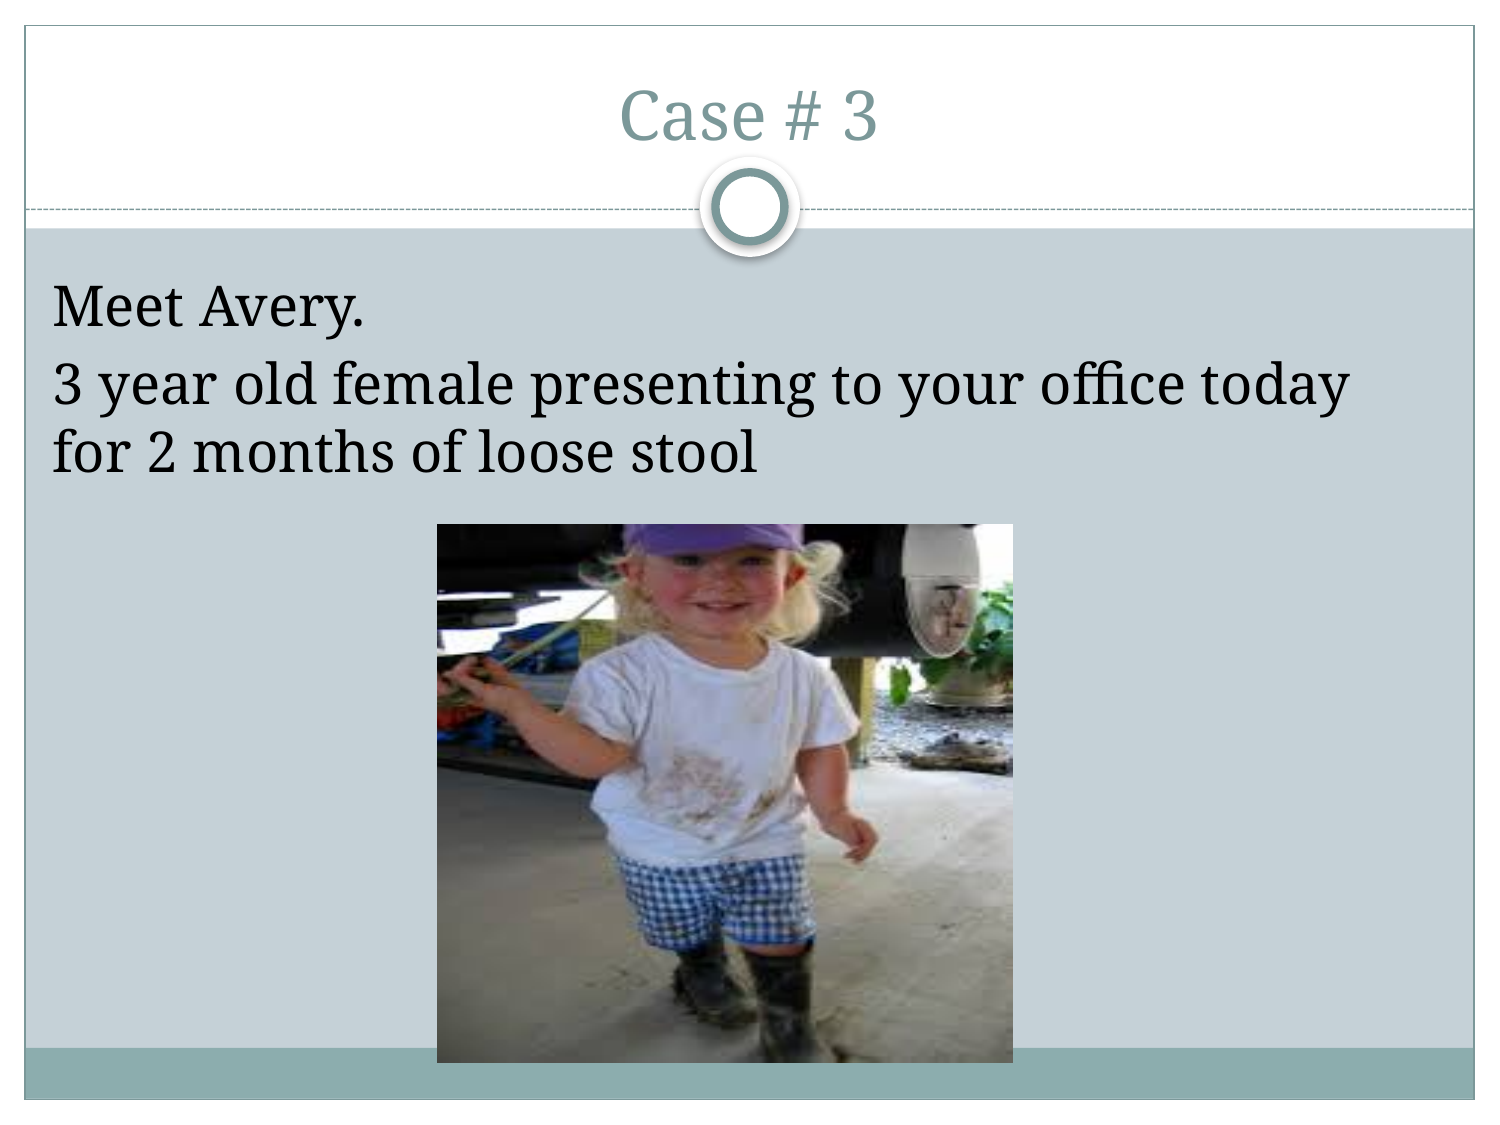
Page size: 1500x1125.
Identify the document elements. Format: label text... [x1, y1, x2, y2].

list Meet Avery. 3 year old female presenting to your office today for 2 months of loose stool [37, 262, 1433, 1013]
picture [437, 524, 1013, 1063]
title Case # 3 [49, 37, 1450, 162]
